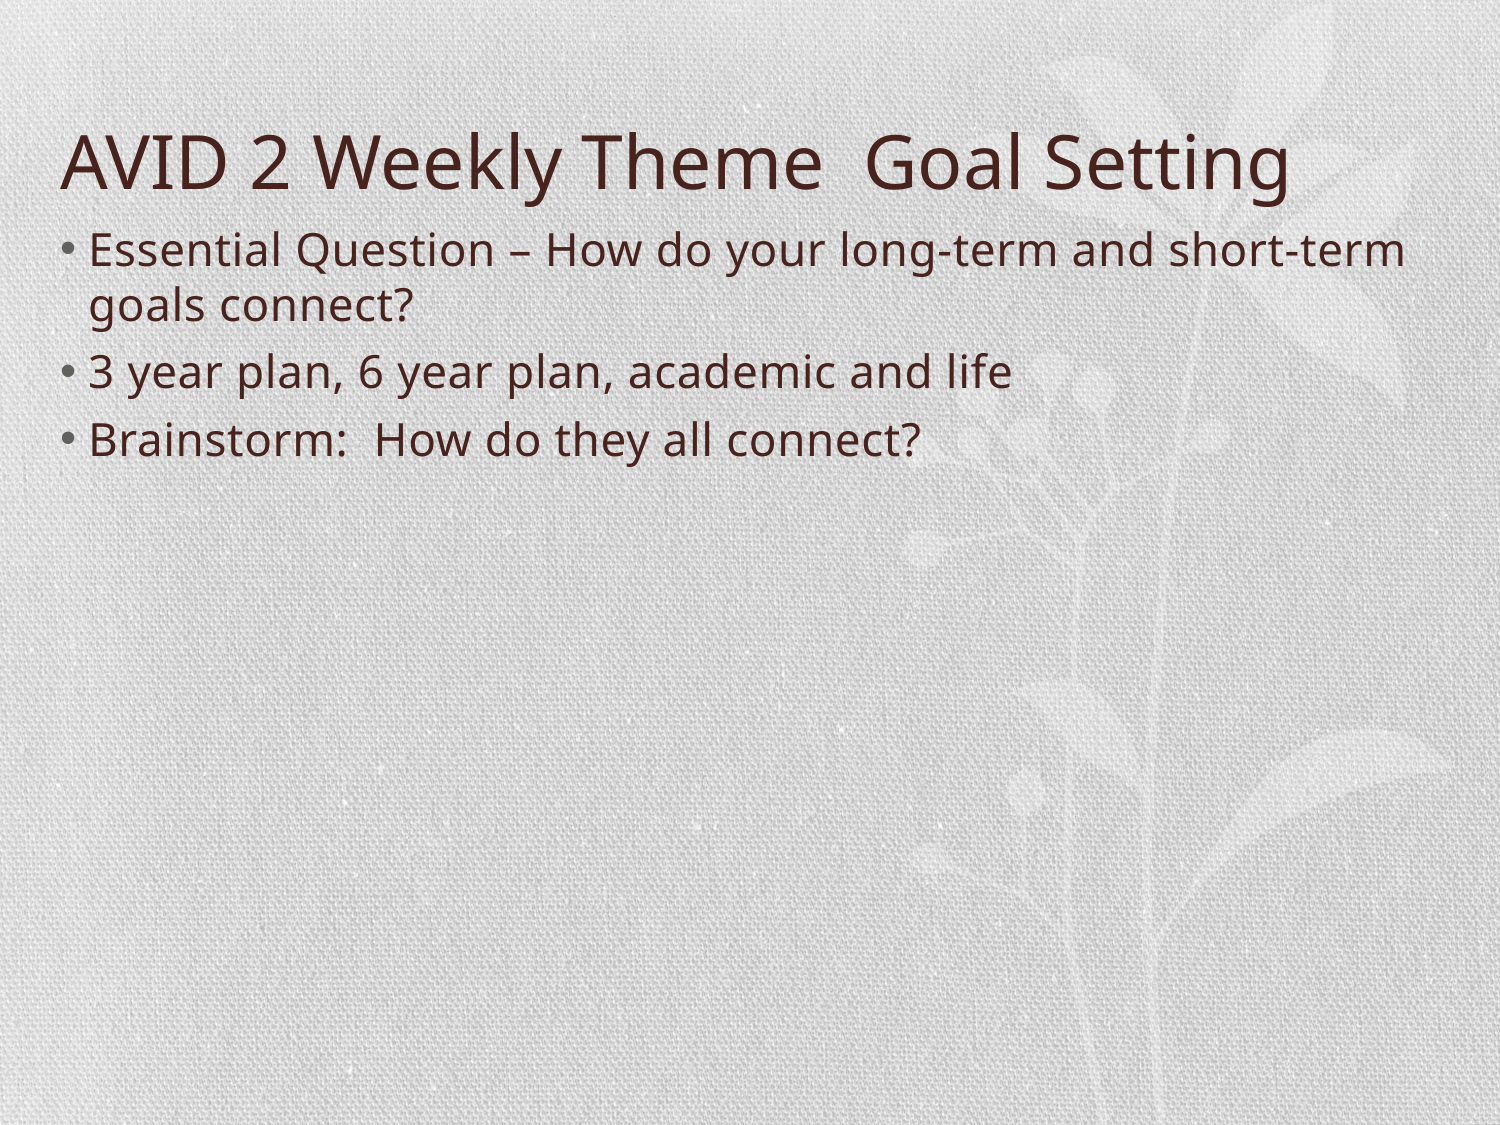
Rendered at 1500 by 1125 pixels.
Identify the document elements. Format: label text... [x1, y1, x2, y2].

title AVID 2 Weekly Theme Goal Setting [45, 37, 1455, 213]
list Essential Question – How do your long-term and short-term goals connect? 3 year plan, 6 year plan, academic and life Brainstorm: How do they all connect? [45, 213, 1455, 1023]
